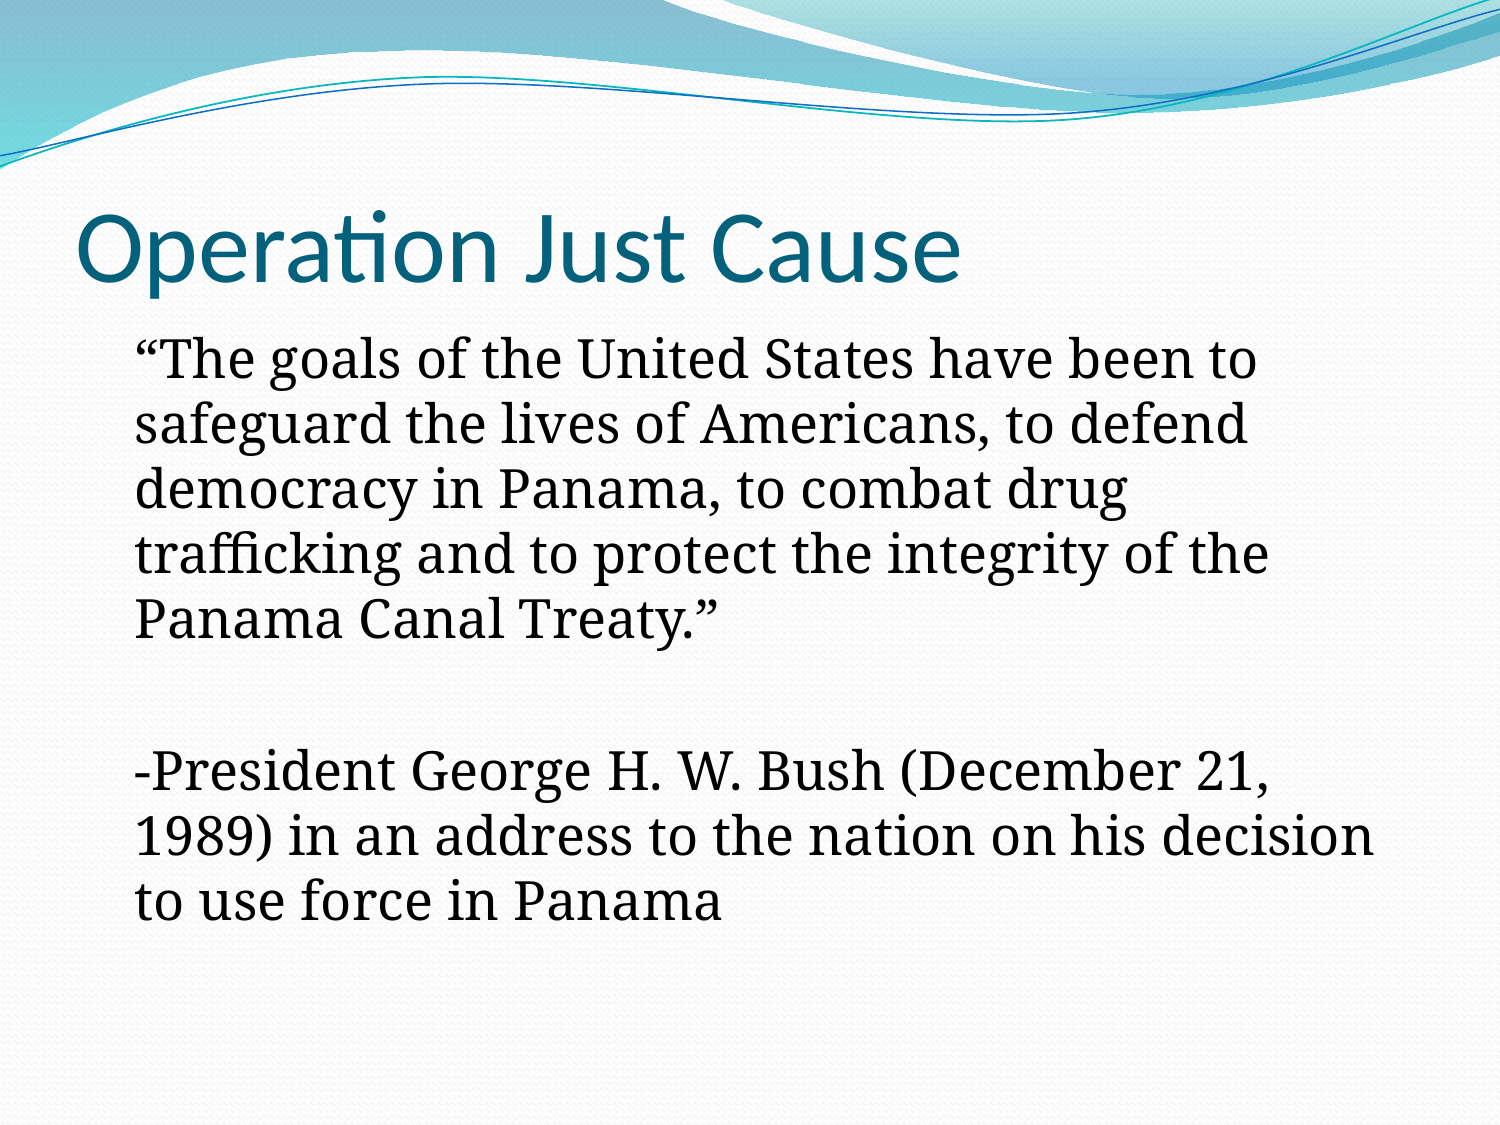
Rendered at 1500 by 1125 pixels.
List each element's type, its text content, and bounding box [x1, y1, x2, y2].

title Operation Just Cause [75, 115, 1425, 303]
list “The goals of the United States have been to safeguard the lives of Americans, to defend democracy in Panama, to combat drug trafficking and to protect the integrity of the Panama Canal Treaty.” -President George H. W. Bush (December 21, 1989) in an address to the nation on his decision to use force in Panama [75, 317, 1425, 1038]
